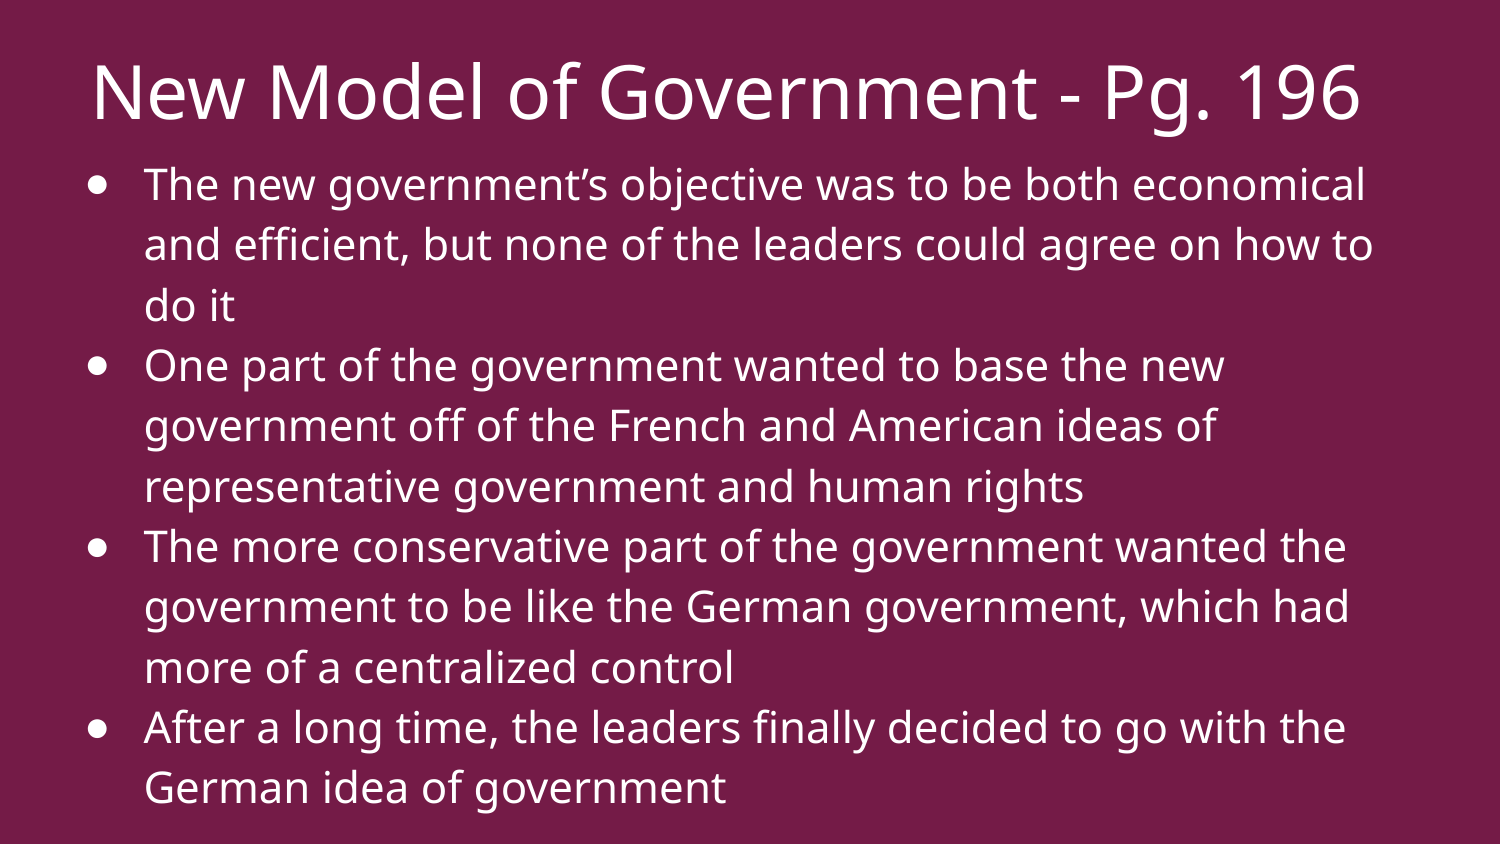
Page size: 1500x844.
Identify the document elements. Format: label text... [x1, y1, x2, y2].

list The new government’s objective was to be both economical and efficient, but none of the leaders could agree on how to do it One part of the government wanted to base the new government off of the French and American ideas of representative government and human rights The more conservative part of the government wanted the government to be like the German government, which had more of a centralized control After a long time, the leaders finally decided to go with the German idea of government [53, 133, 1425, 823]
title New Model of Government - Pg. 196 [75, 33, 1425, 133]
